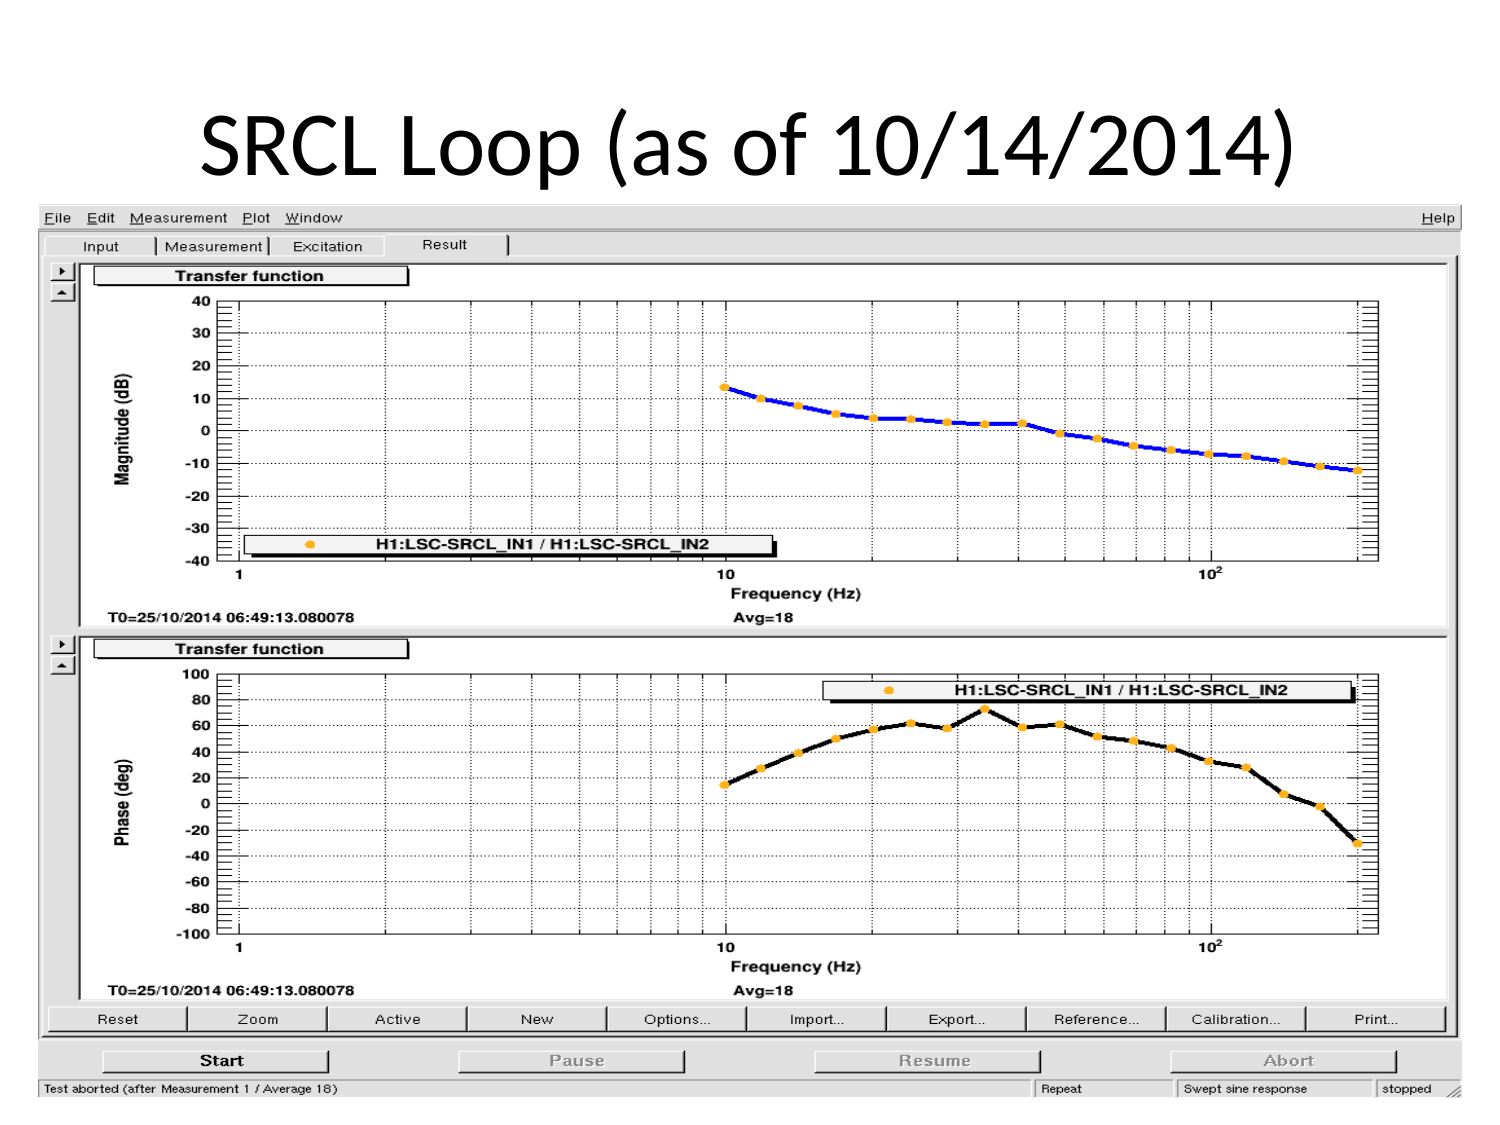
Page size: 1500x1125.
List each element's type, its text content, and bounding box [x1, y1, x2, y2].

picture [38, 204, 1462, 1098]
title SRCL Loop (as of 10/14/2014) [75, 45, 1425, 203]
